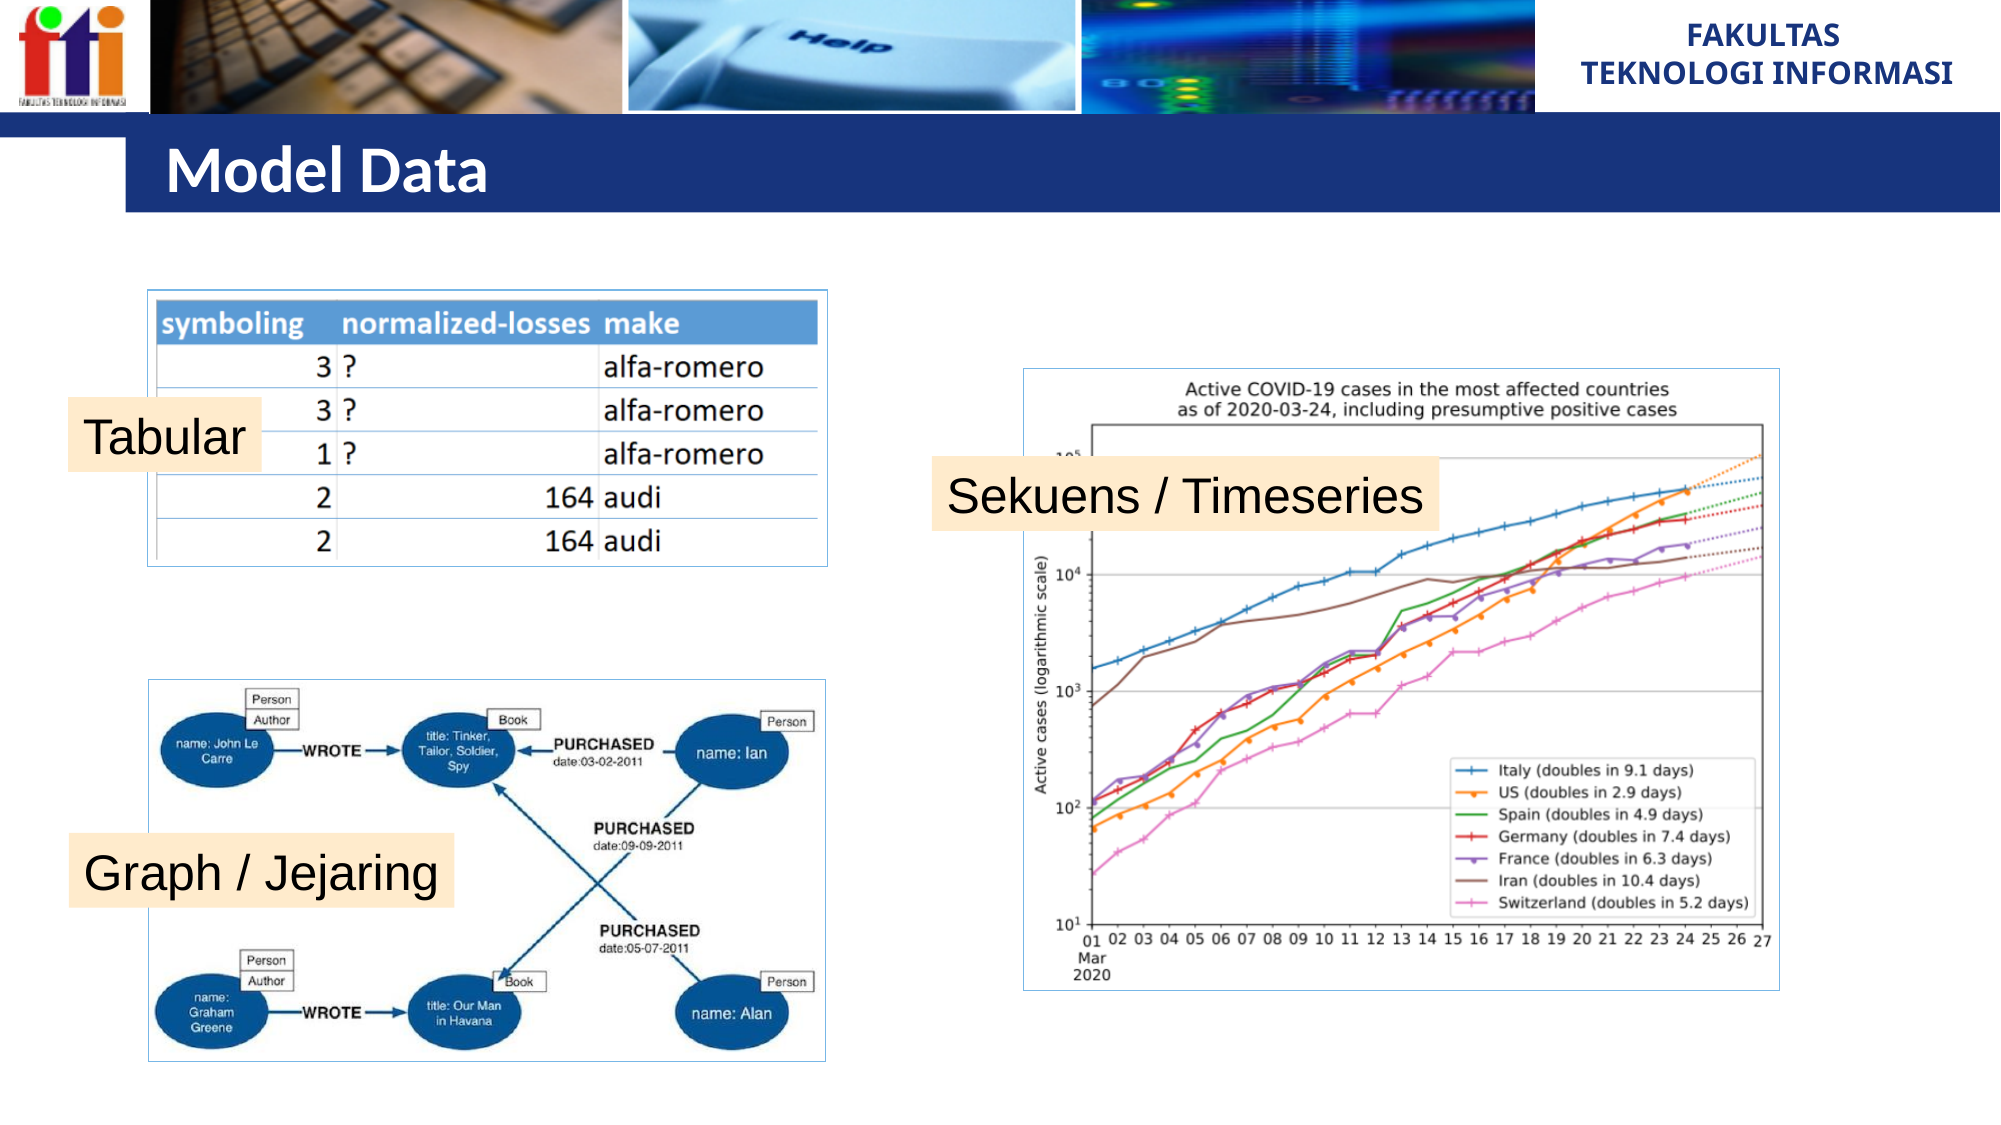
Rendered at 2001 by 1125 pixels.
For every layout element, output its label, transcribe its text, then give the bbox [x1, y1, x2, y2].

text_box Sekuens / Timeseries [931, 456, 1018, 531]
picture [19, 6, 126, 106]
title Model Data [149, 119, 1934, 213]
picture [1023, 368, 1780, 991]
picture [149, 0, 1535, 114]
picture [148, 679, 826, 1063]
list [148, 290, 827, 567]
text_box Tabular [68, 397, 143, 472]
text_box Graph / Jejaring [68, 832, 143, 908]
